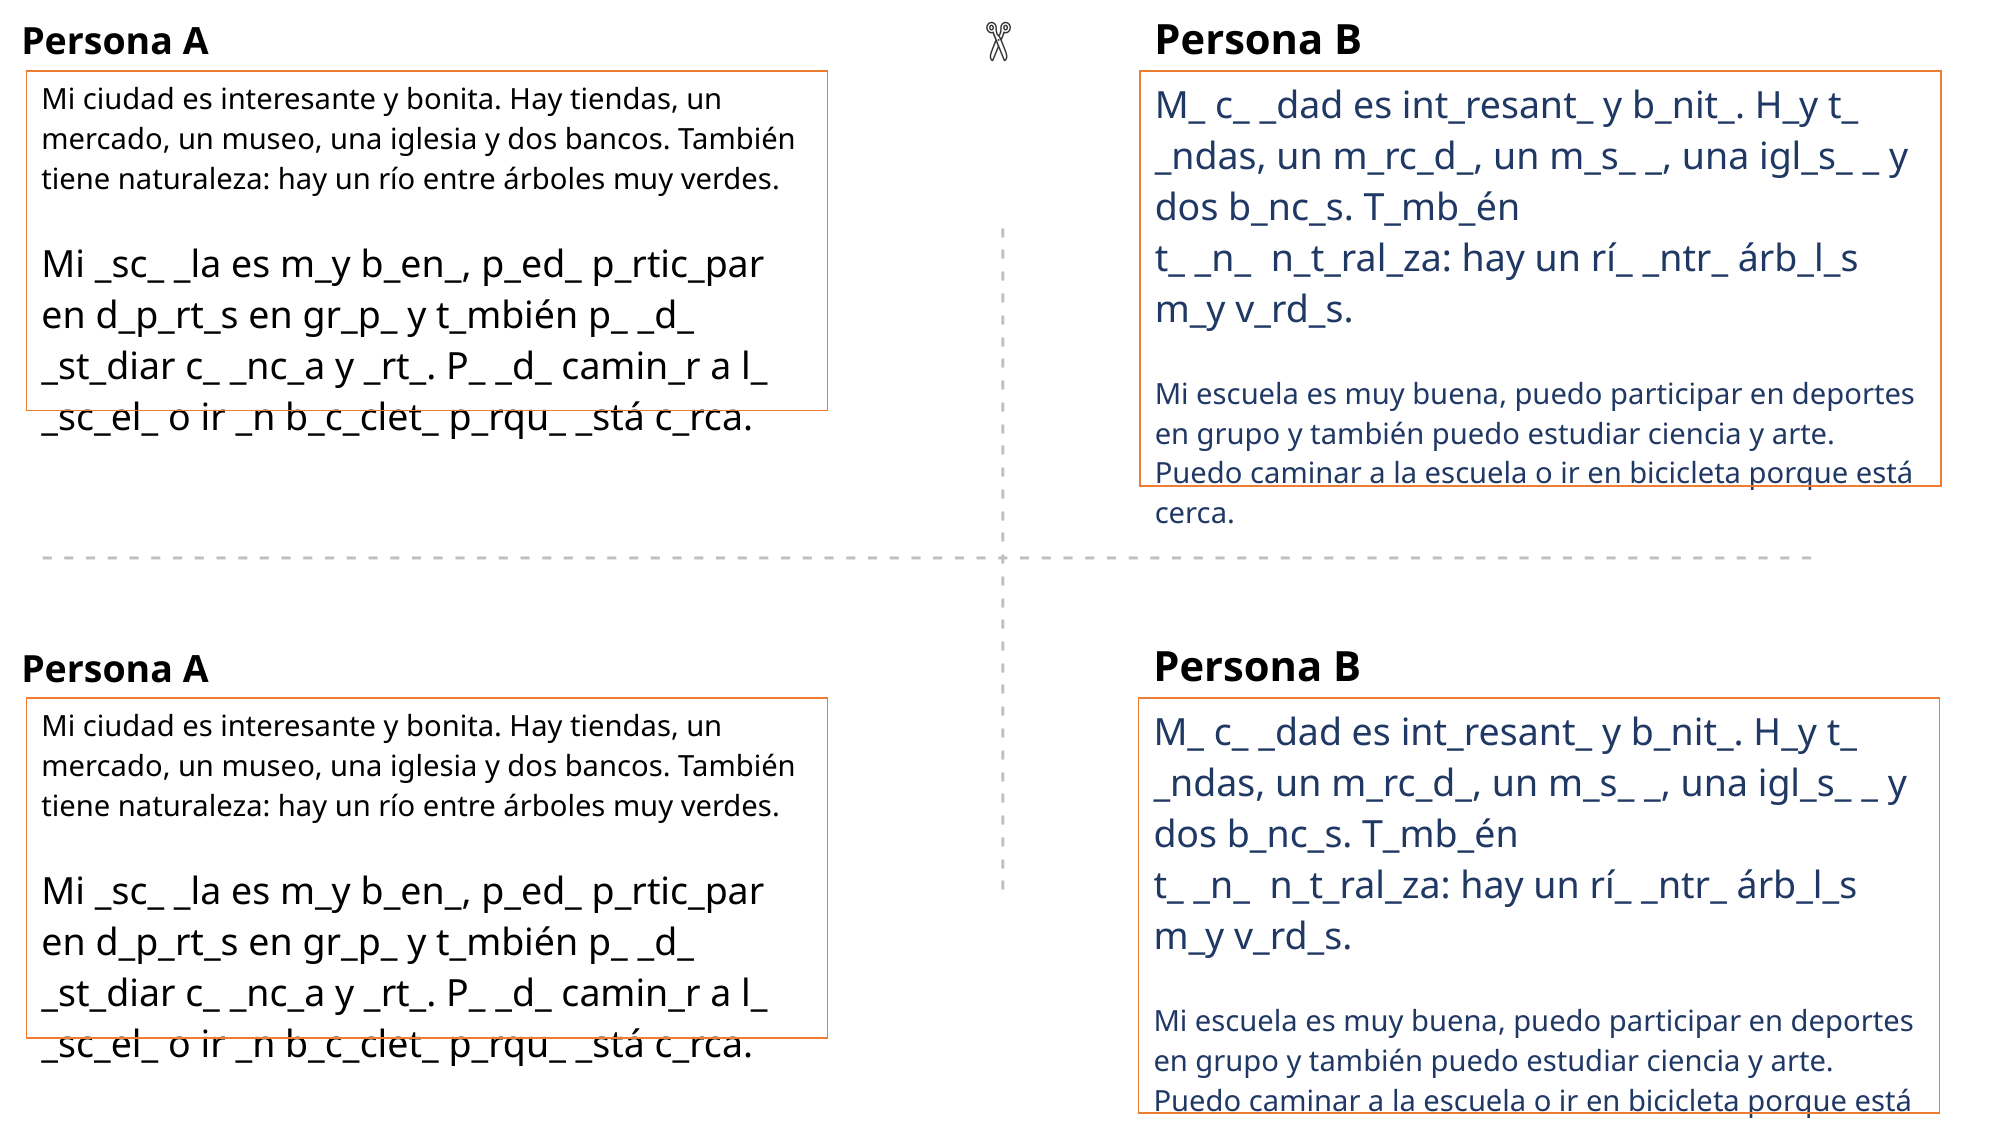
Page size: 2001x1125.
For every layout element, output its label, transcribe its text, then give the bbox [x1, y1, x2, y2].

text_box ✄ [962, 5, 1038, 110]
text_box - - - - - - - - - - - - - - - - - - - - - - - - - - - - - - - [977, 584, 1038, 1038]
text_box - - - - - - - - - - - - - - - - - - - - - - - - - - - - - - - - - - - - - - - - - - - - - - - - - - - - - - - - - - - - - - - - - - - - - - - - - - - - - - - - - - [26, 523, 1941, 584]
table_header M_ c_ _dad es int_resant_ y b_nit_. H_y t_ _ndas, un m_rc_d_, un m_s_ _, una igl_s_ _ y dos b_nc_s. T_mb_én t_ _n_ n_t_ral_za: hay un rí_ _ntr_ árb_l_s m_y v_rd_s. Mi escuela es muy buena, puedo participar en deportes en grupo y también puedo estudiar ciencia y arte. Puedo caminar a la escuela o ir en bicicleta porque está cerca. [1139, 699, 1939, 1112]
table_header Mi ciudad es interesante y bonita. Hay tiendas, un mercado, un museo, una iglesia y dos bancos. También tiene naturaleza: hay un río entre árboles muy verdes. Mi _sc_ _la es m_y b_en_, p_ed_ p_rtic_par en d_p_rt_s en gr_p_ y t_mbién p_ _d_ _st_diar c_ _nc_a y _rt_. P_ _d_ camin_r a l_ _sc_el_ o ir _n b_c_clet_ p_rqu_ _stá c_rca. [27, 72, 827, 410]
text_box Persona B [1139, 5, 1414, 70]
table_header Mi ciudad es interesante y bonita. Hay tiendas, un mercado, un museo, una iglesia y dos bancos. También tiene naturaleza: hay un río entre árboles muy verdes. Mi _sc_ _la es m_y b_en_, p_ed_ p_rtic_par en d_p_rt_s en gr_p_ y t_mbién p_ _d_ _st_diar c_ _nc_a y _rt_. P_ _d_ camin_r a l_ _sc_el_ o ir _n b_c_clet_ p_rqu_ _stá c_rca. [27, 699, 827, 1037]
text_box Persona B [1138, 632, 1413, 697]
text_box Persona A [0, 10, 255, 70]
text_box Persona A [0, 637, 255, 698]
text_box - - - - - - - - - - - - - - - - - - - - - - - - - - - - - - - [977, 81, 1038, 523]
table_header M_ c_ _dad es int_resant_ y b_nit_. H_y t_ _ndas, un m_rc_d_, un m_s_ _, una igl_s_ _ y dos b_nc_s. T_mb_én t_ _n_ n_t_ral_za: hay un rí_ _ntr_ árb_l_s m_y v_rd_s. Mi escuela es muy buena, puedo participar en deportes en grupo y también puedo estudiar ciencia y arte. Puedo caminar a la escuela o ir en bicicleta porque está cerca. [1141, 72, 1940, 485]
